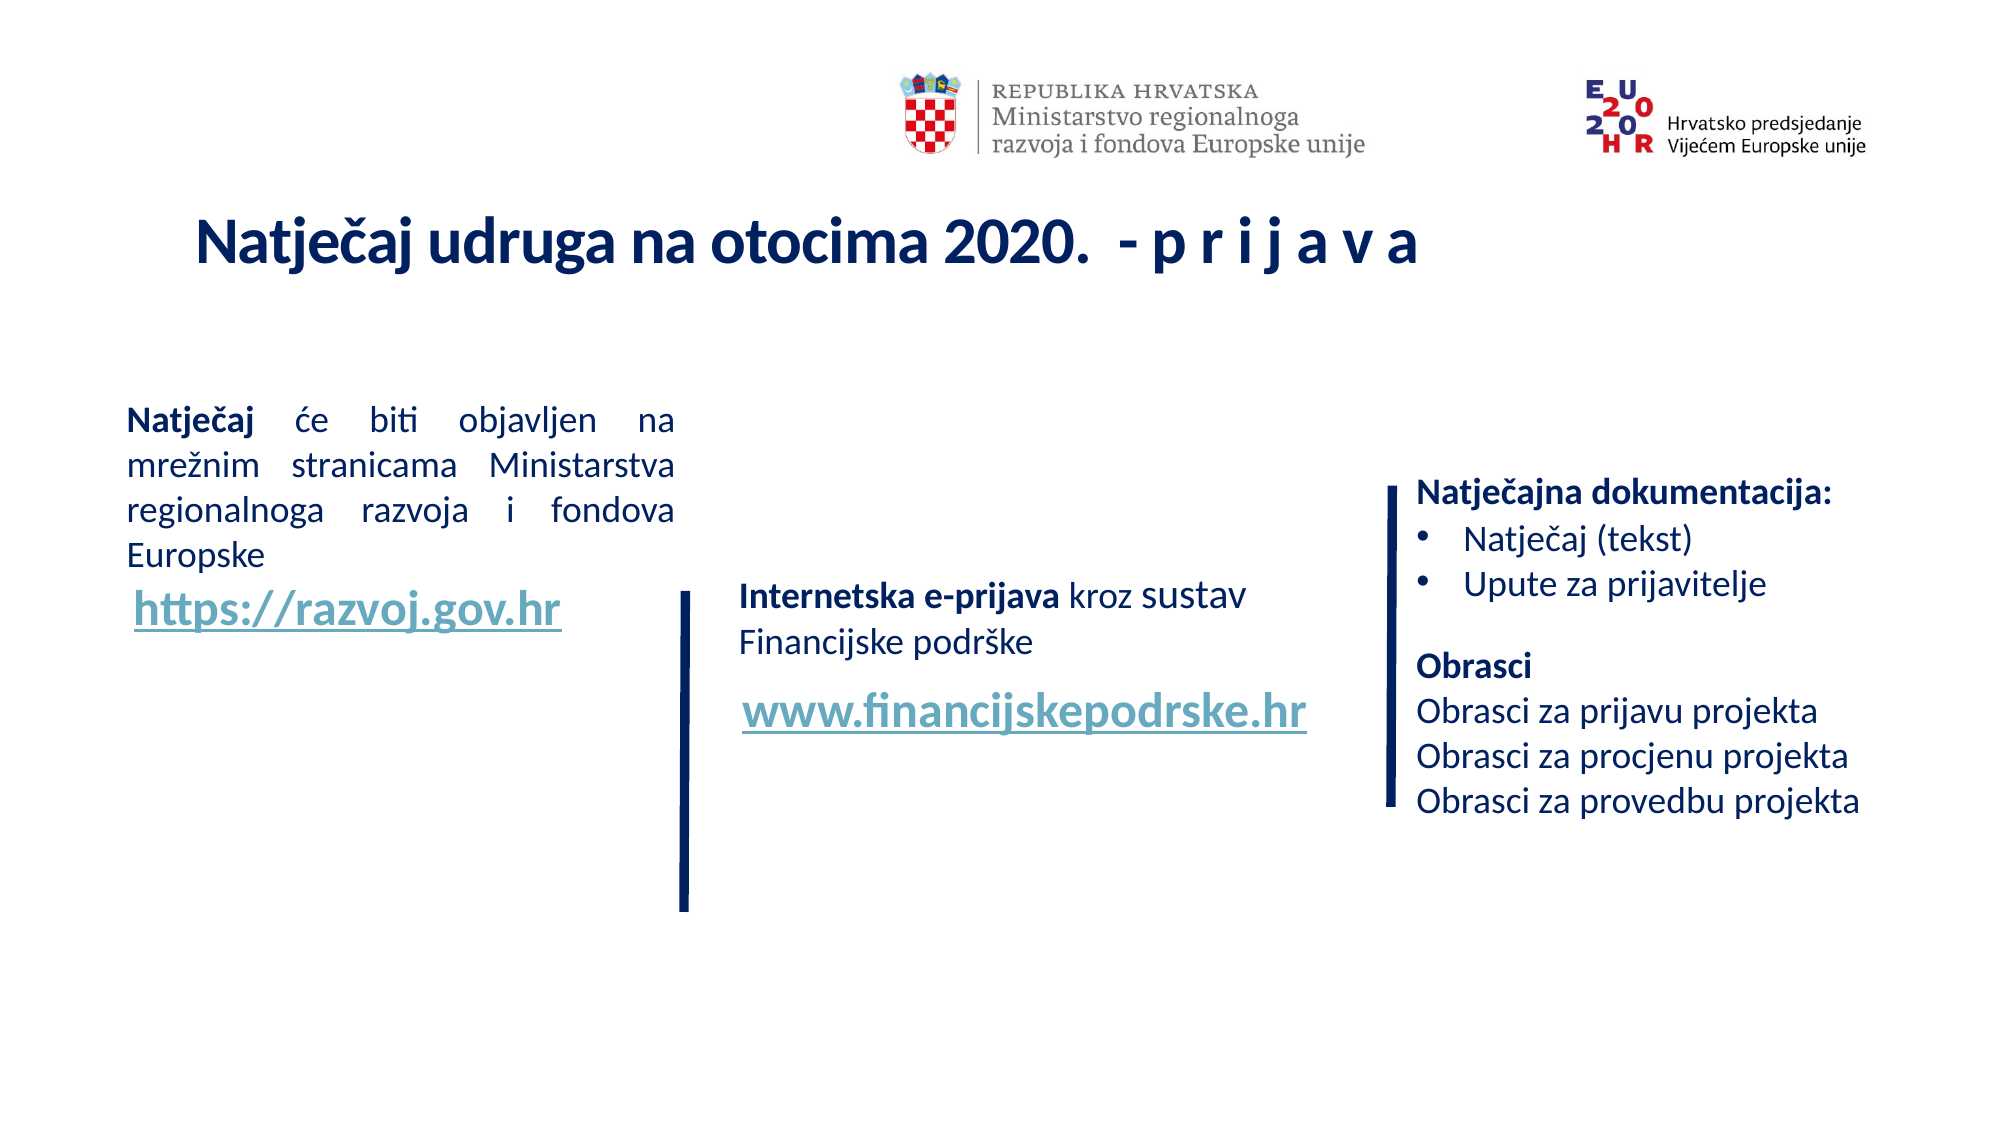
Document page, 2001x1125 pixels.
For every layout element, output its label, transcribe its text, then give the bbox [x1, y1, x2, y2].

text_box https://razvoj.gov.hr [118, 568, 691, 644]
title Natječaj udruga na otocima 2020. - p r i j a v a [180, 47, 1830, 285]
text_box Natječajna dokumentacija: [1401, 459, 1876, 520]
text_box Natječaj će biti objavljen na mrežnim stranicama Ministarstva regionalnoga razvoja i fondova Europske [111, 387, 691, 582]
picture [760, 0, 2000, 185]
text_box Natječaj (tekst) Upute za prijavitelje [1401, 506, 1784, 611]
text_box Internetska e-prijava kroz sustav Financijske podrške [724, 559, 1318, 666]
text_box Obrasci Obrasci za prijavu projekta Obrasci za procjenu projekta Obrasci za provedbu projekta [1401, 633, 1935, 829]
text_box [713, 669, 1363, 787]
